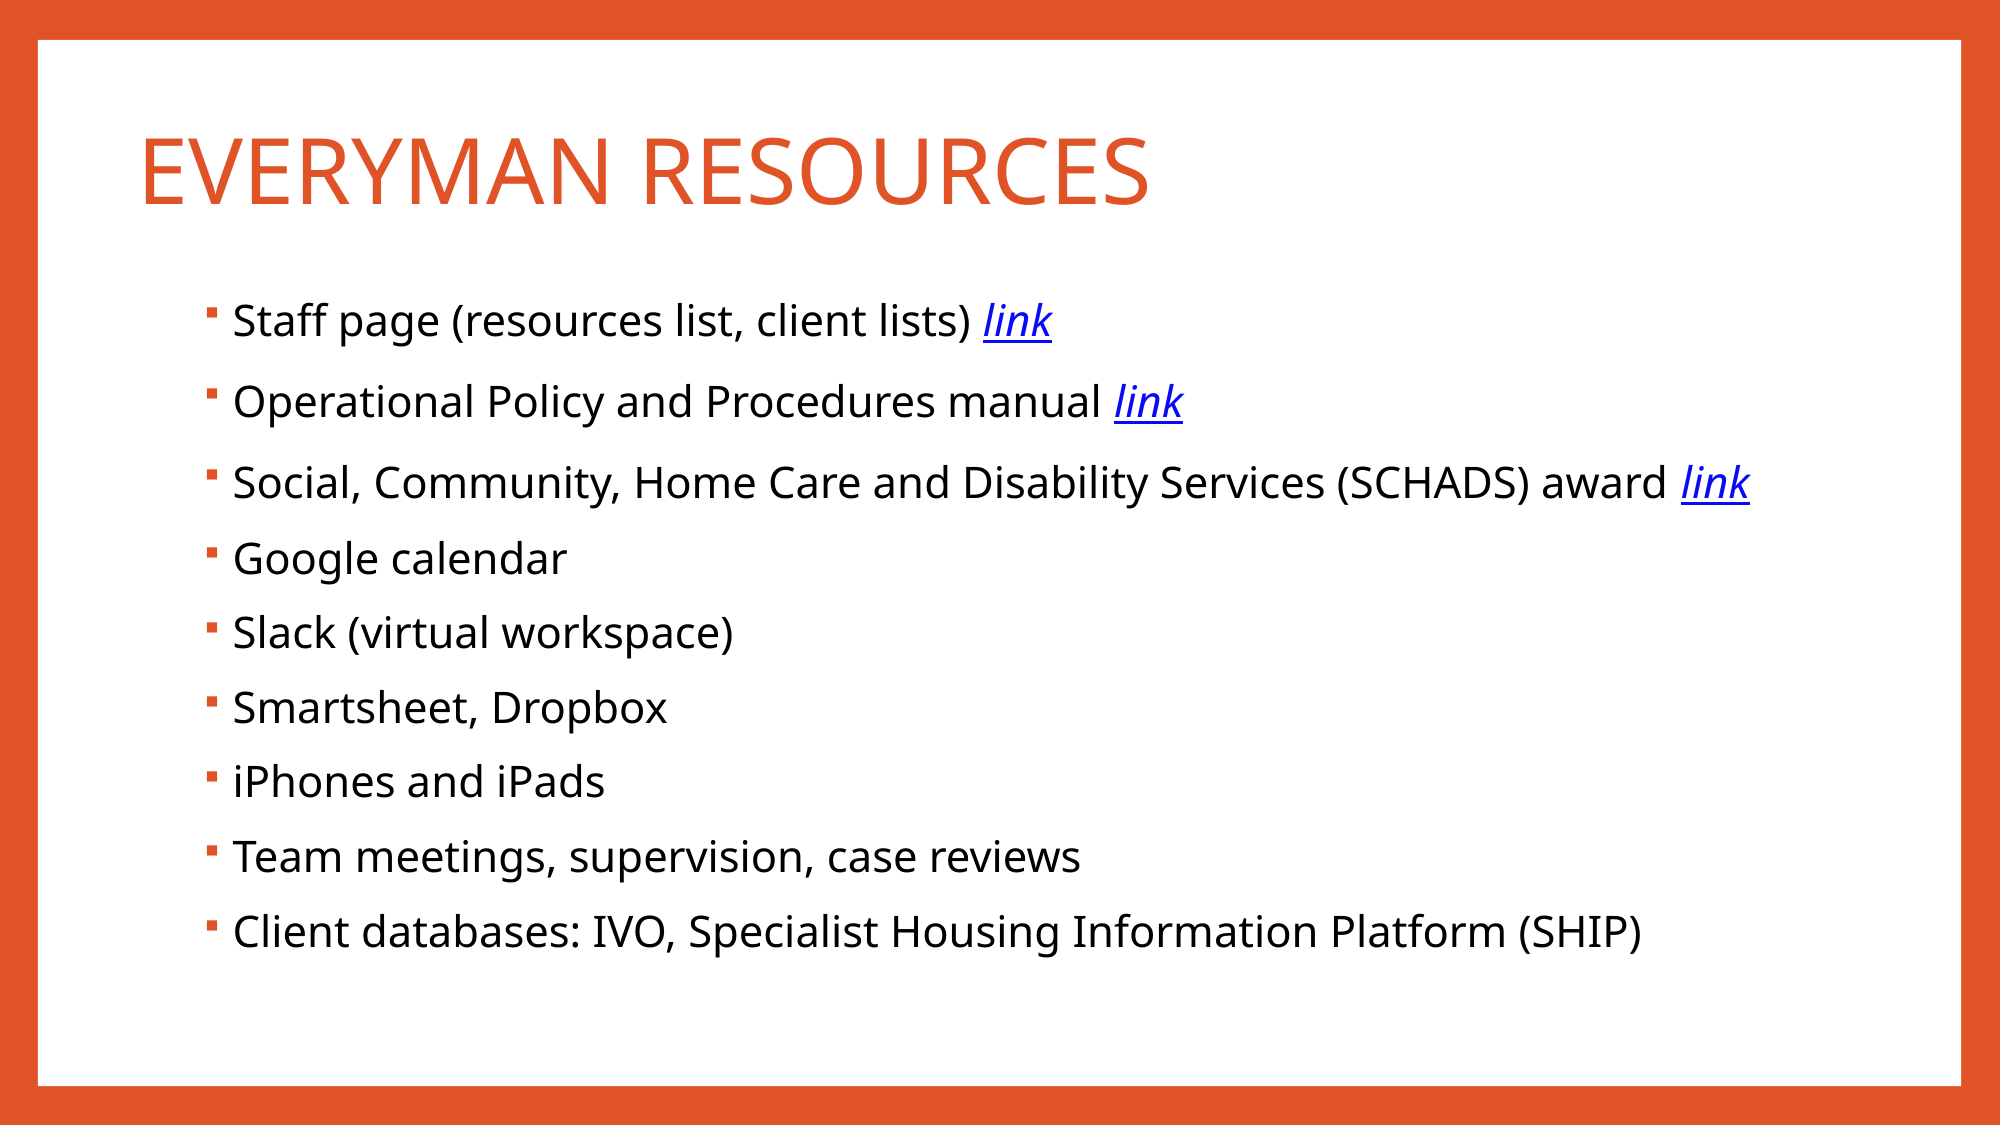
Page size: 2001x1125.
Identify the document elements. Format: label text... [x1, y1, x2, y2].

title EVERYMAN RESOURCES [123, 64, 1744, 287]
text_box Staff page (resources list, client lists) link Operational Policy and Procedures manual link Social, Community, Home Care and Disability Services (SCHADS) award link Google calendar Slack (virtual workspace) Smartsheet, Dropbox iPhones and iPads Team meetings, supervision, case reviews Client databases: IVO, Specialist Housing Information Platform (SHIP) [182, 286, 1788, 977]
